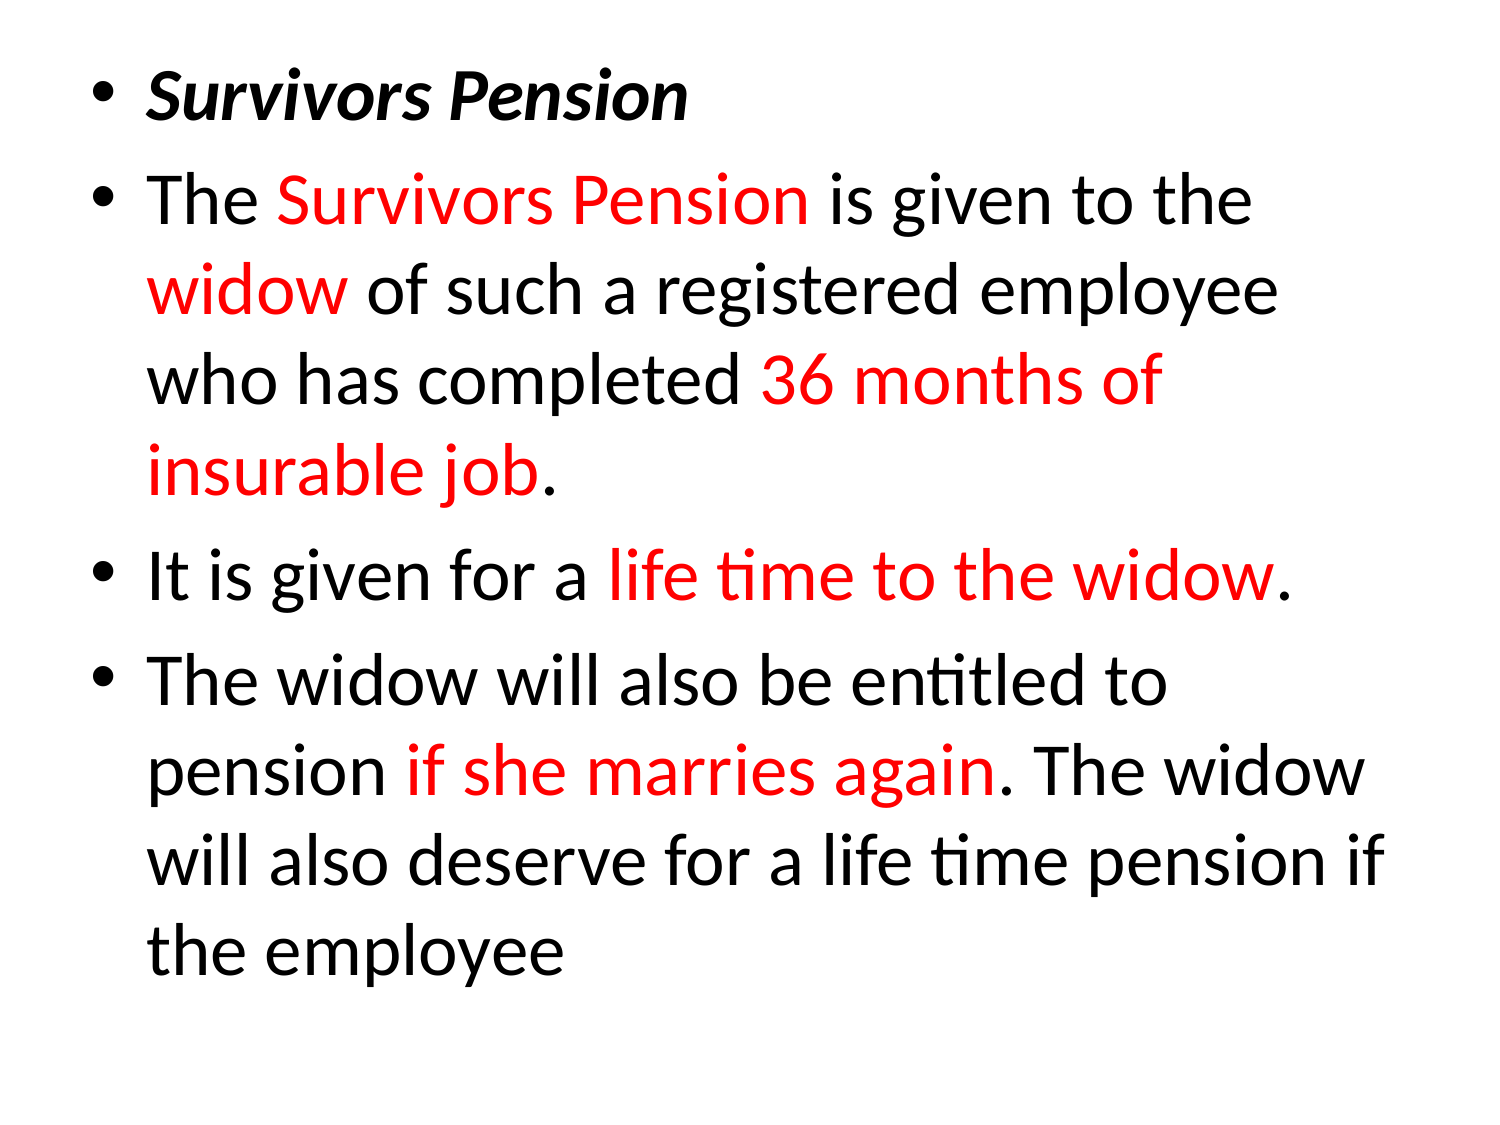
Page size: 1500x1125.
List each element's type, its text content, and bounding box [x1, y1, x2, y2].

list Survivors Pension The Survivors Pension is given to the widow of such a registered employee who has completed 36 months of insurable job. It is given for a life time to the widow. The widow will also be entitled to pension if she marries again. The widow will also deserve for a life time pension if the employee [75, 37, 1425, 1075]
